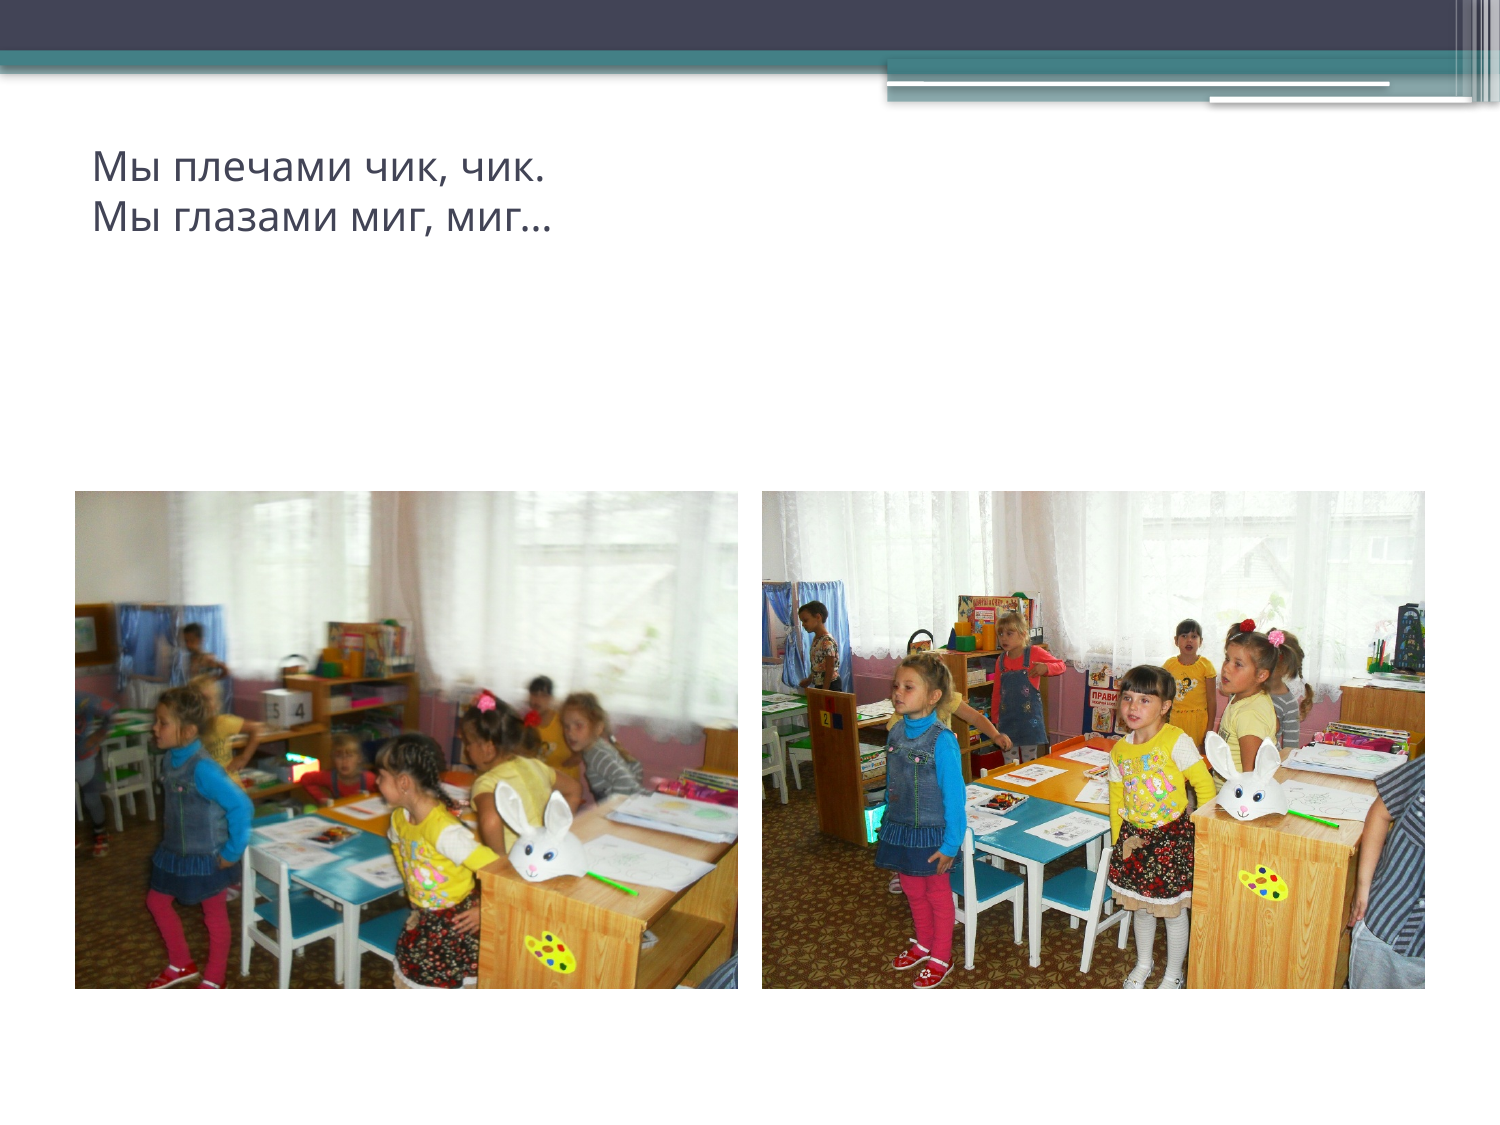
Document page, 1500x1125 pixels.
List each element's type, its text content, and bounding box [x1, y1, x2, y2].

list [74, 491, 738, 989]
title Мы плечами чик, чик. Мы глазами миг, миг… [76, 101, 1427, 277]
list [762, 491, 1426, 989]
